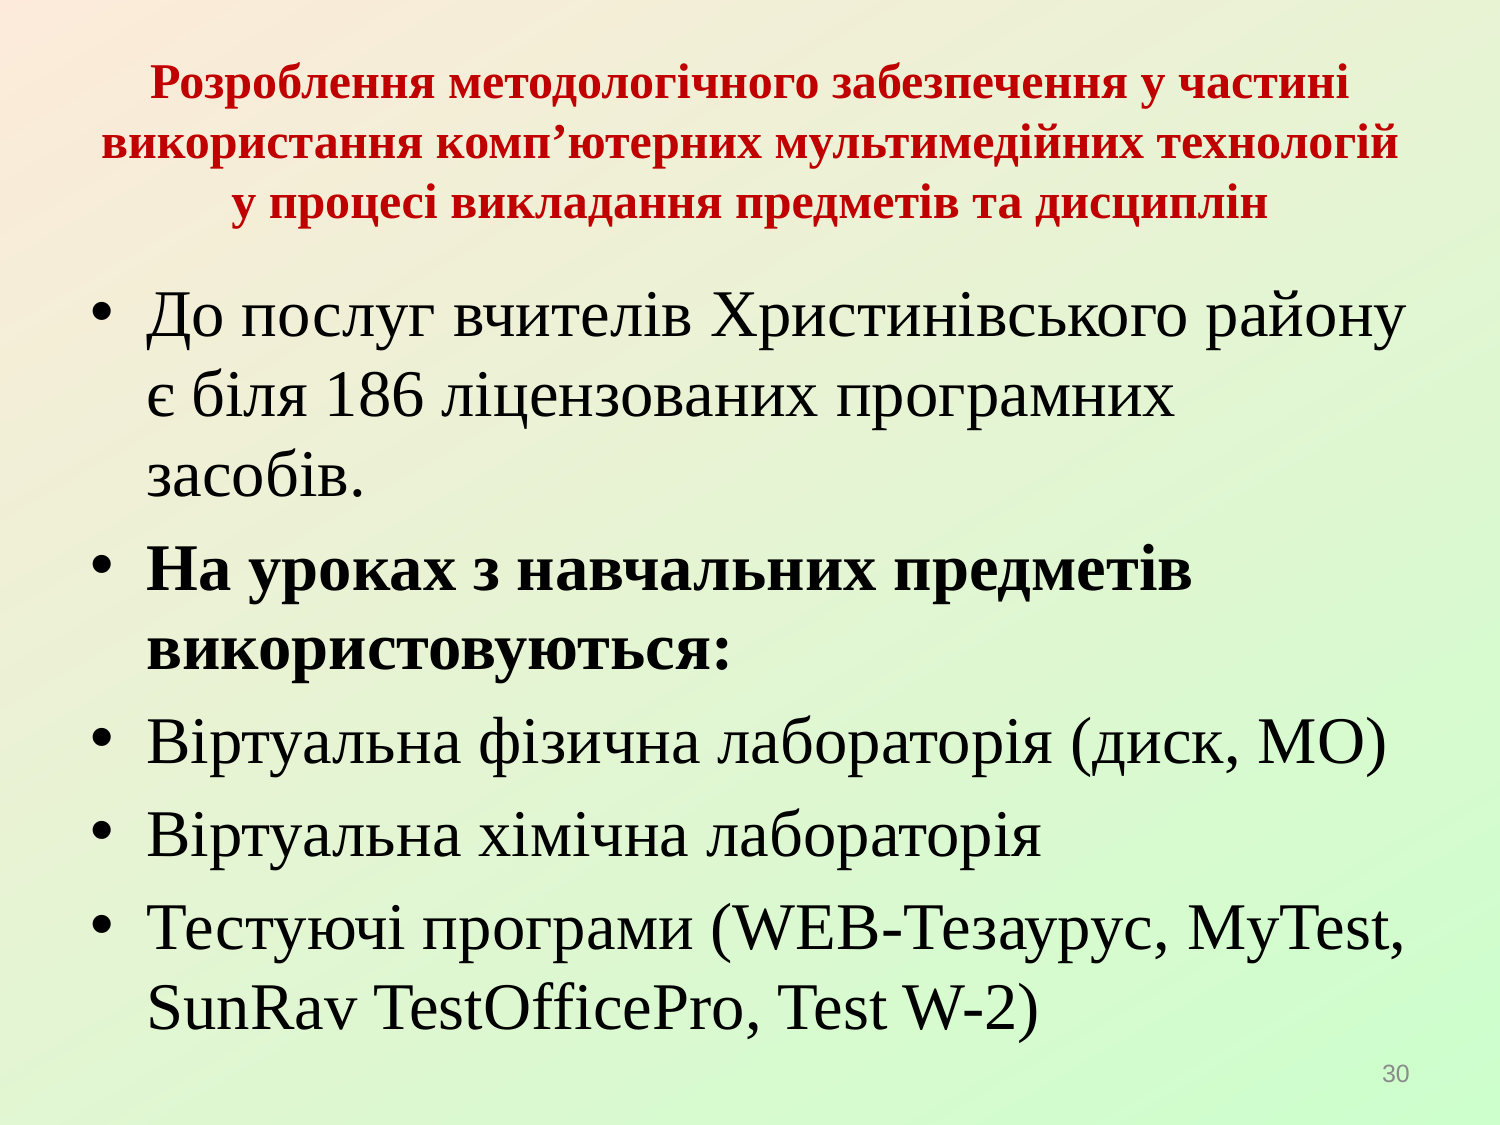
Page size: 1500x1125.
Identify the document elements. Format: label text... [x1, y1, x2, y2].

list До послуг вчителів Христинівського району є біля 186 ліцензованих програмних засобів. На уроках з навчальних предметів використовуються: Віртуальна фізична лабораторія (диск, МО) Віртуальна хімічна лабораторія Тестуючі програми (WEB-Тезаурус, MyTest, SunRav TestOfficePro, Test W-2) [75, 262, 1425, 1005]
slide_number 30 [1074, 1042, 1425, 1103]
title Розроблення методологічного забезпечення у частині використання комп’ютерних мультимедійних технологій у процесі викладання предметів та дисциплін [75, 45, 1425, 233]
